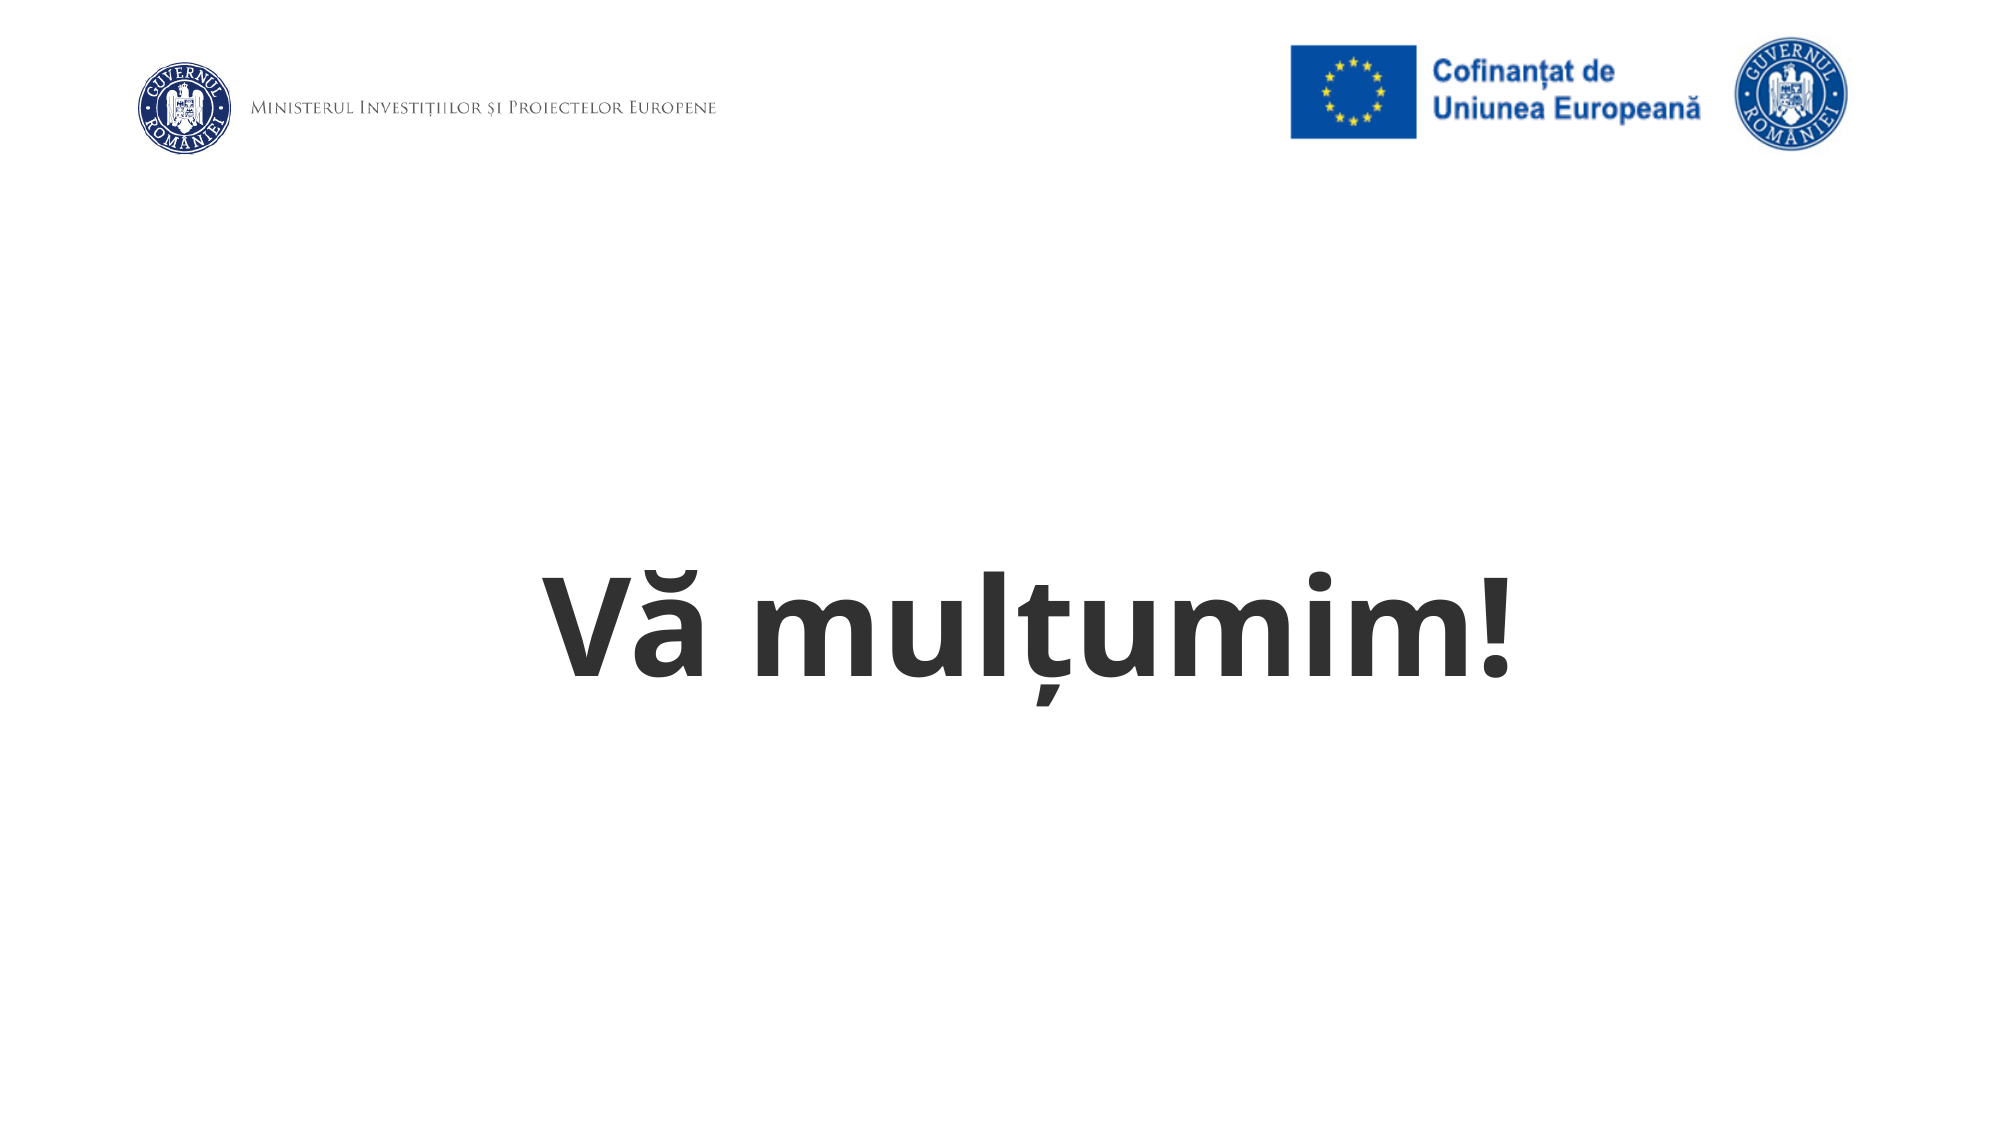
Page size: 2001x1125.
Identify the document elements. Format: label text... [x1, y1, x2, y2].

text_box Vă mulțumim! [115, 481, 1945, 762]
picture [133, 57, 814, 156]
picture [1250, 0, 1867, 199]
